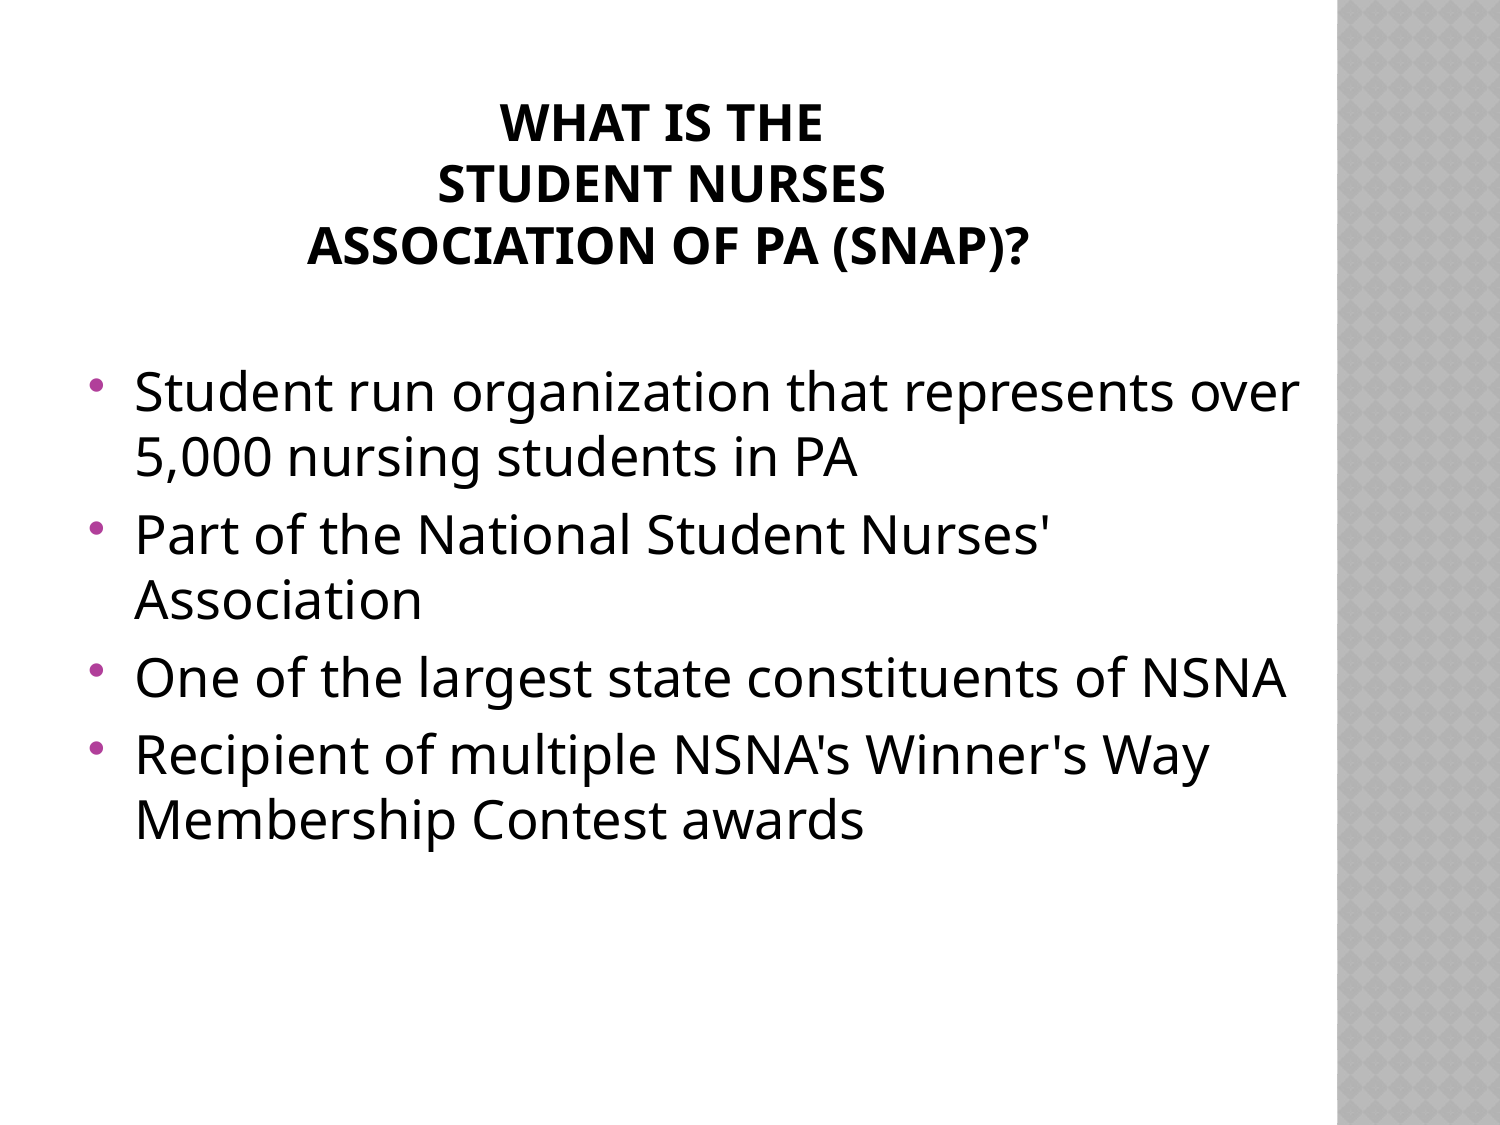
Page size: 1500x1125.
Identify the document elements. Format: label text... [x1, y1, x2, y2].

list Student run organization that represents over 5,000 nursing students in PA Part of the National Student Nurses' Association One of the largest state constituents of NSNA Recipient of multiple NSNA's Winner's Way Membership Contest awards [75, 350, 1338, 1055]
title What is the Student Nurses Association of PA (SNAP)? [75, 87, 1263, 275]
